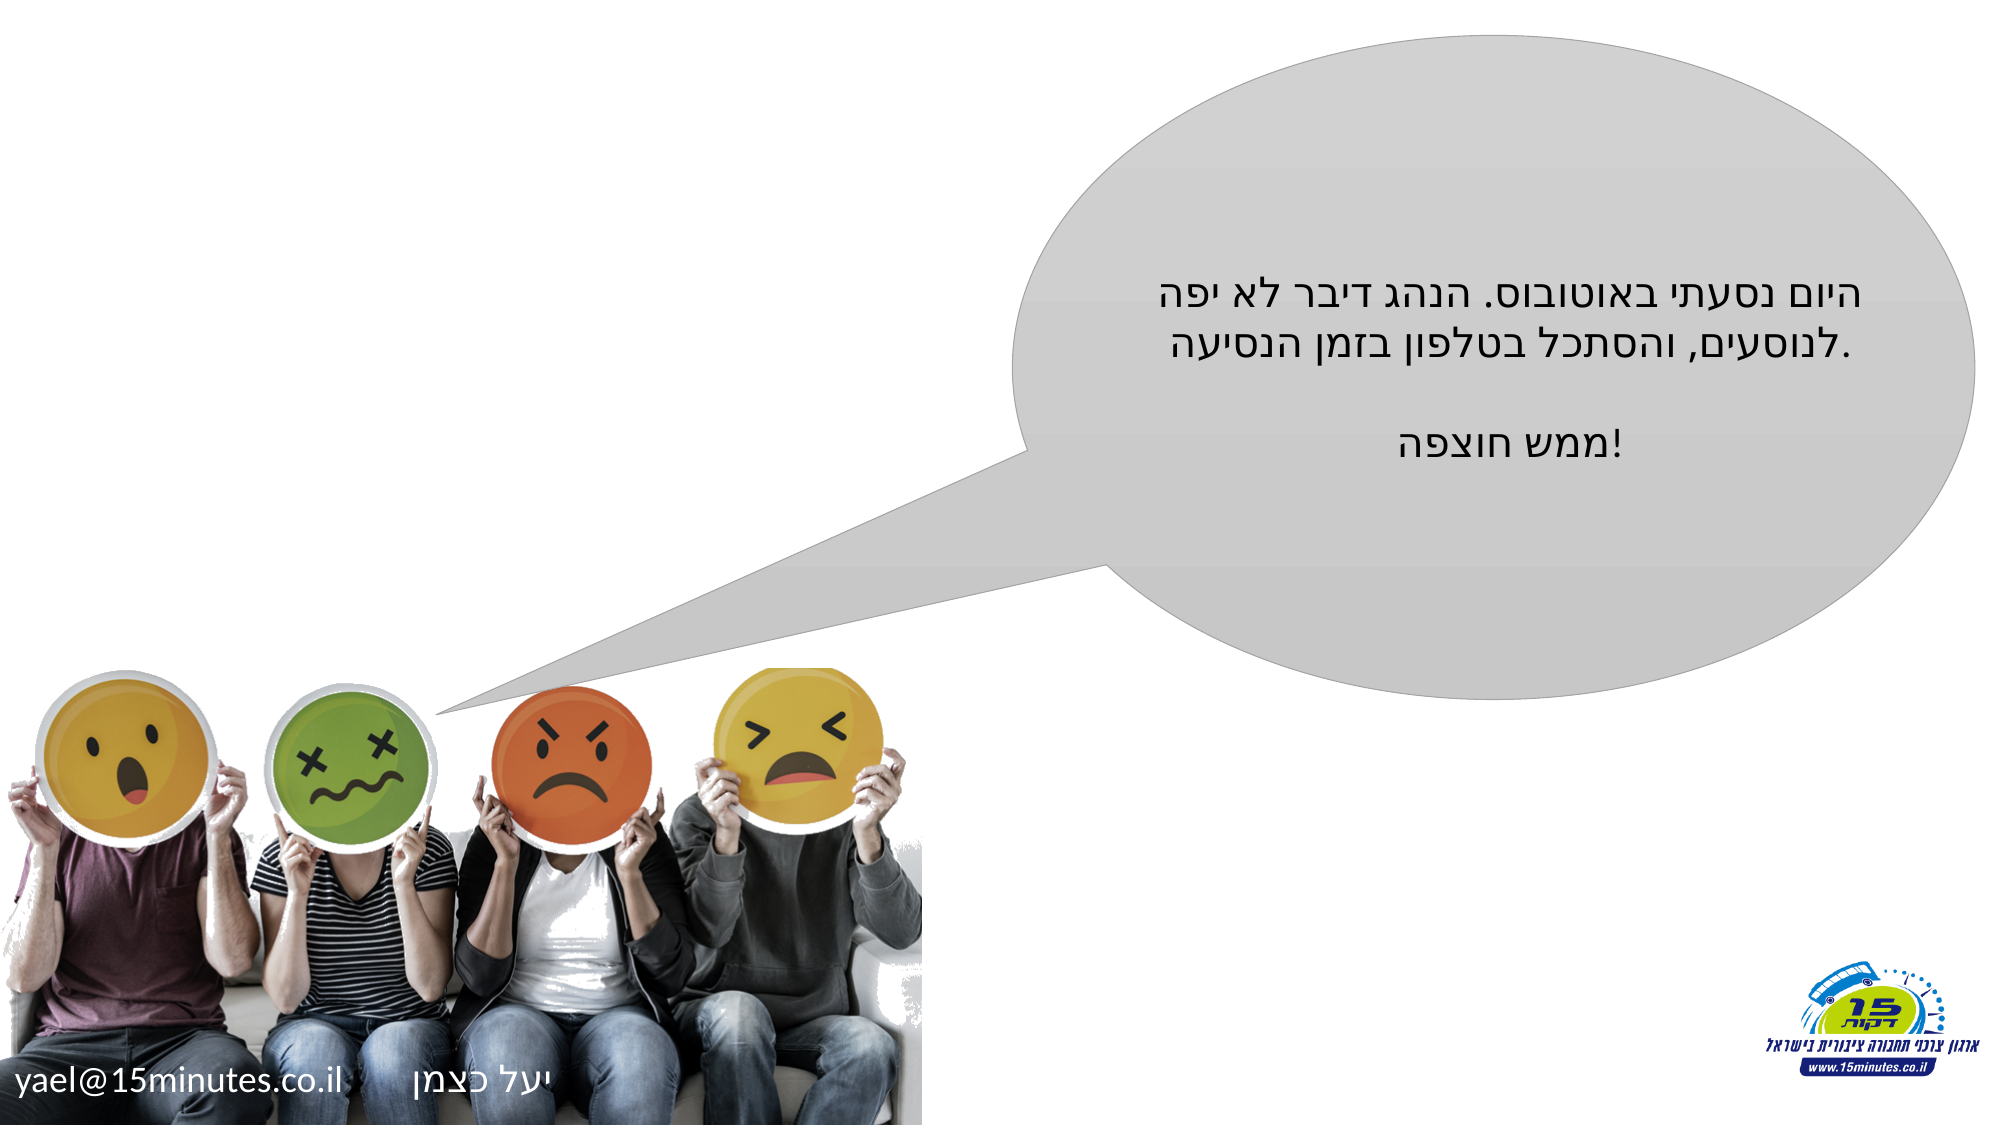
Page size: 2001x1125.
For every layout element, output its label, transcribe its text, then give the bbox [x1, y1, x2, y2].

text_box [539, 34, 1976, 701]
picture [1745, 920, 2000, 1117]
picture [0, 668, 922, 1125]
text_box היום נסעתי באוטובוס. הנהג דיבר לא יפה לנוסעים, והסתכל בטלפון בזמן הנסיעה. ממש חוצפה! [1133, 258, 1888, 474]
